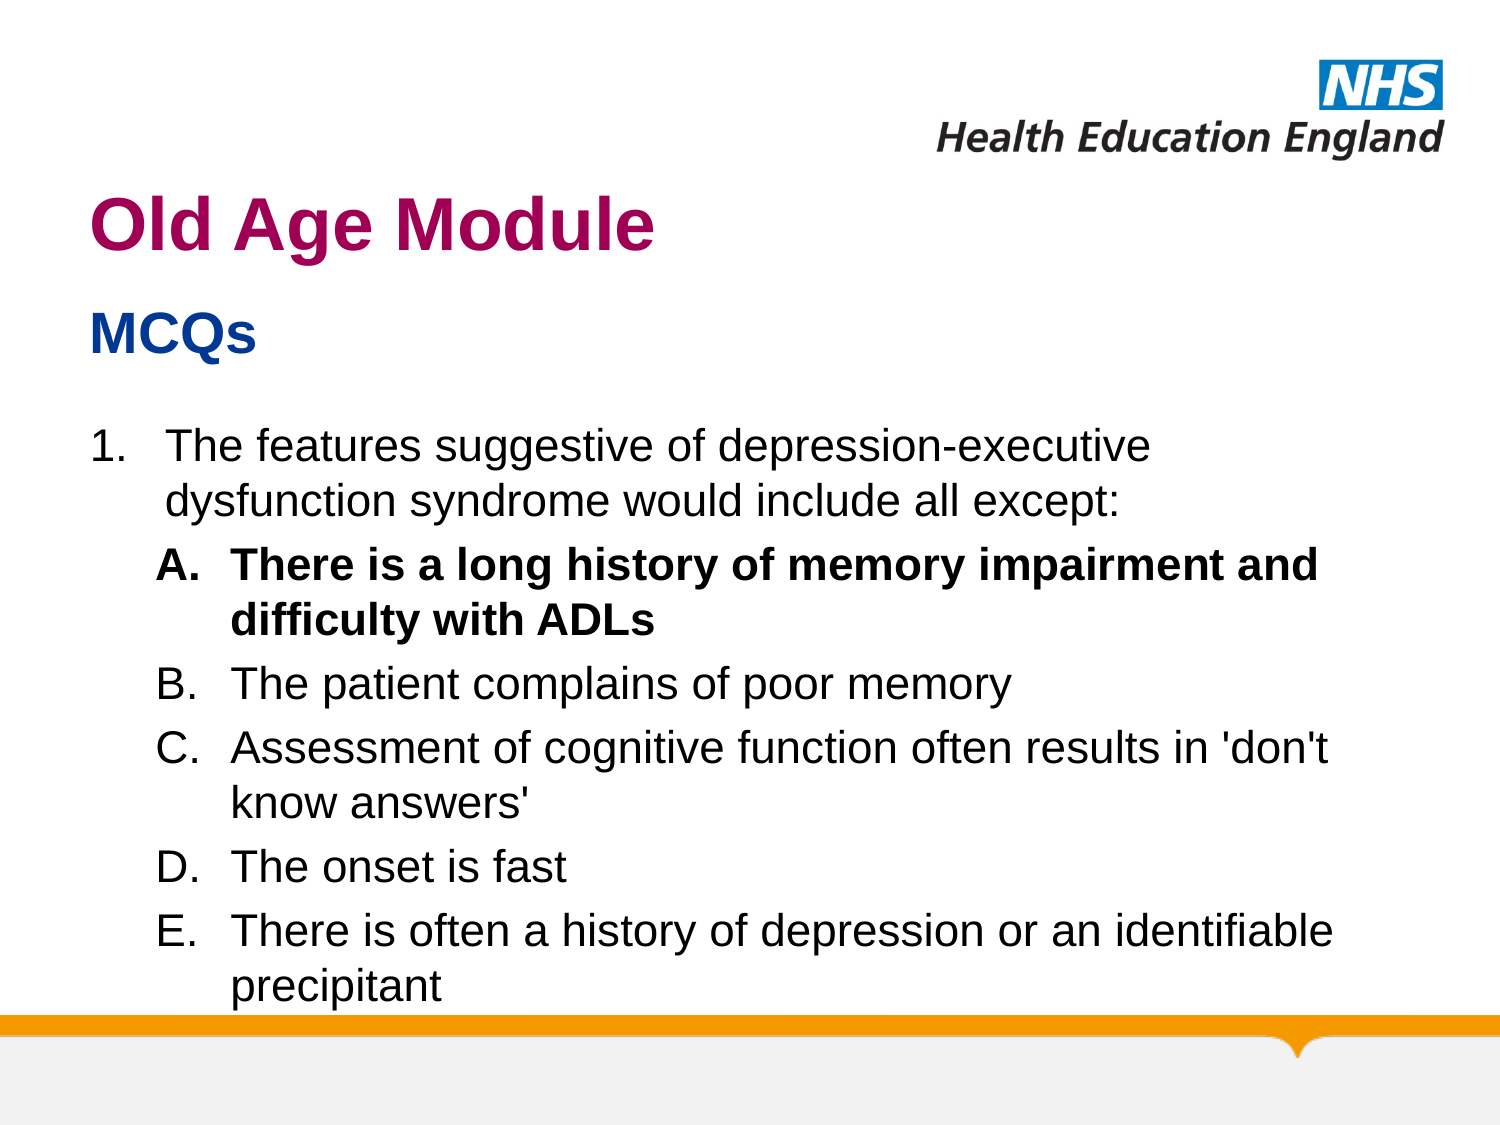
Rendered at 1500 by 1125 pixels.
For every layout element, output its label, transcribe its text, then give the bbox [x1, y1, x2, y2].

picture [936, 59, 1445, 161]
subtitle MCQs [75, 288, 1361, 384]
list The features suggestive of depression-executive dysfunction syndrome would include all except: There is a long history of memory impairment and difficulty with ADLs The patient complains of poor memory Assessment of cognitive function often results in 'don't know answers' The onset is fast There is often a history of depression or an identifiable precipitant [75, 407, 1361, 811]
title Old Age Module [75, 168, 1361, 280]
